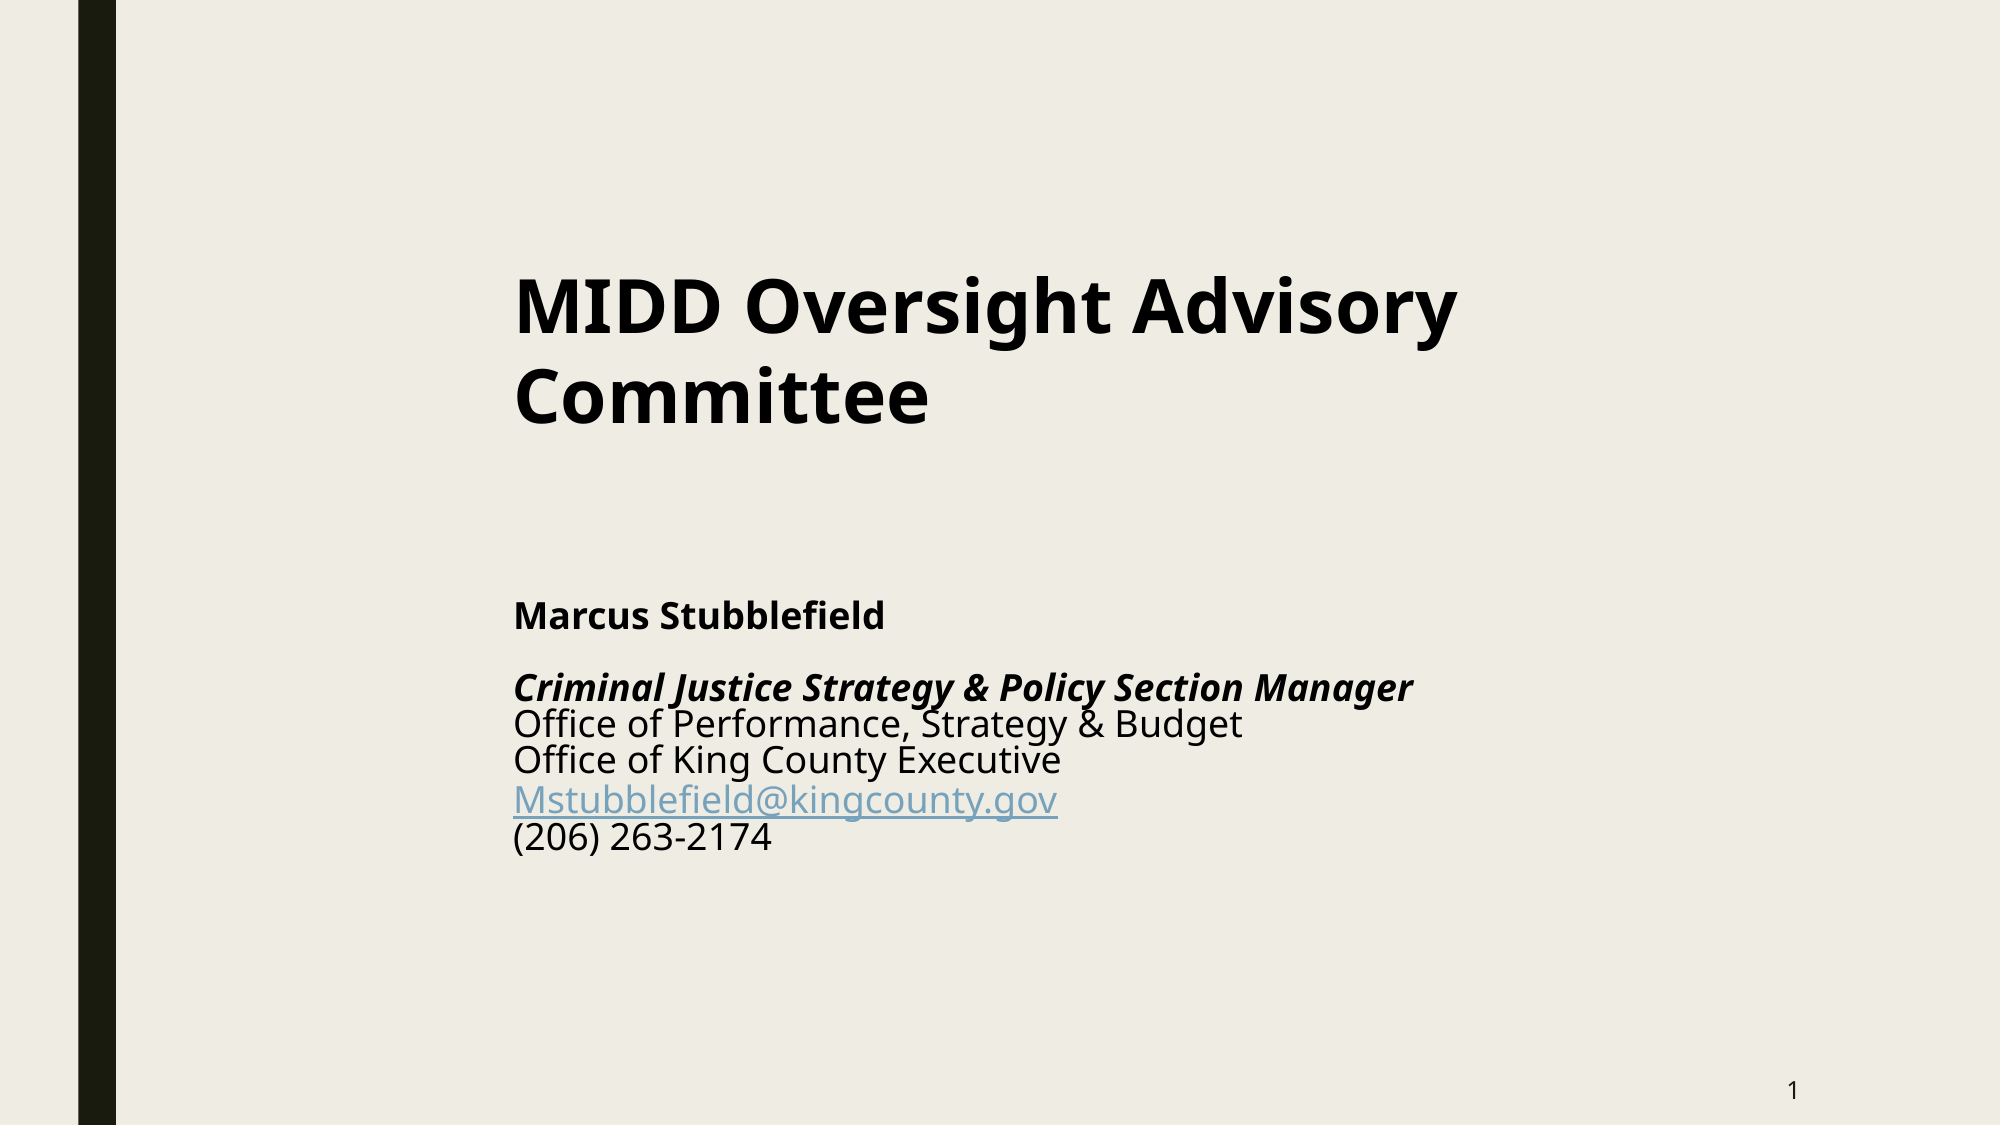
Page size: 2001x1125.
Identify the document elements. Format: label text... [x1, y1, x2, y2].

slide_number 1 [1553, 1058, 1816, 1125]
text_box MIDD Oversight Advisory Committee Marcus Stubblefield Criminal Justice Strategy & Policy Section Manager Office of Performance, Strategy & Budget Office of King County Executive Mstubblefield@kingcounty.gov (206) 263-2174 [498, 251, 1610, 910]
